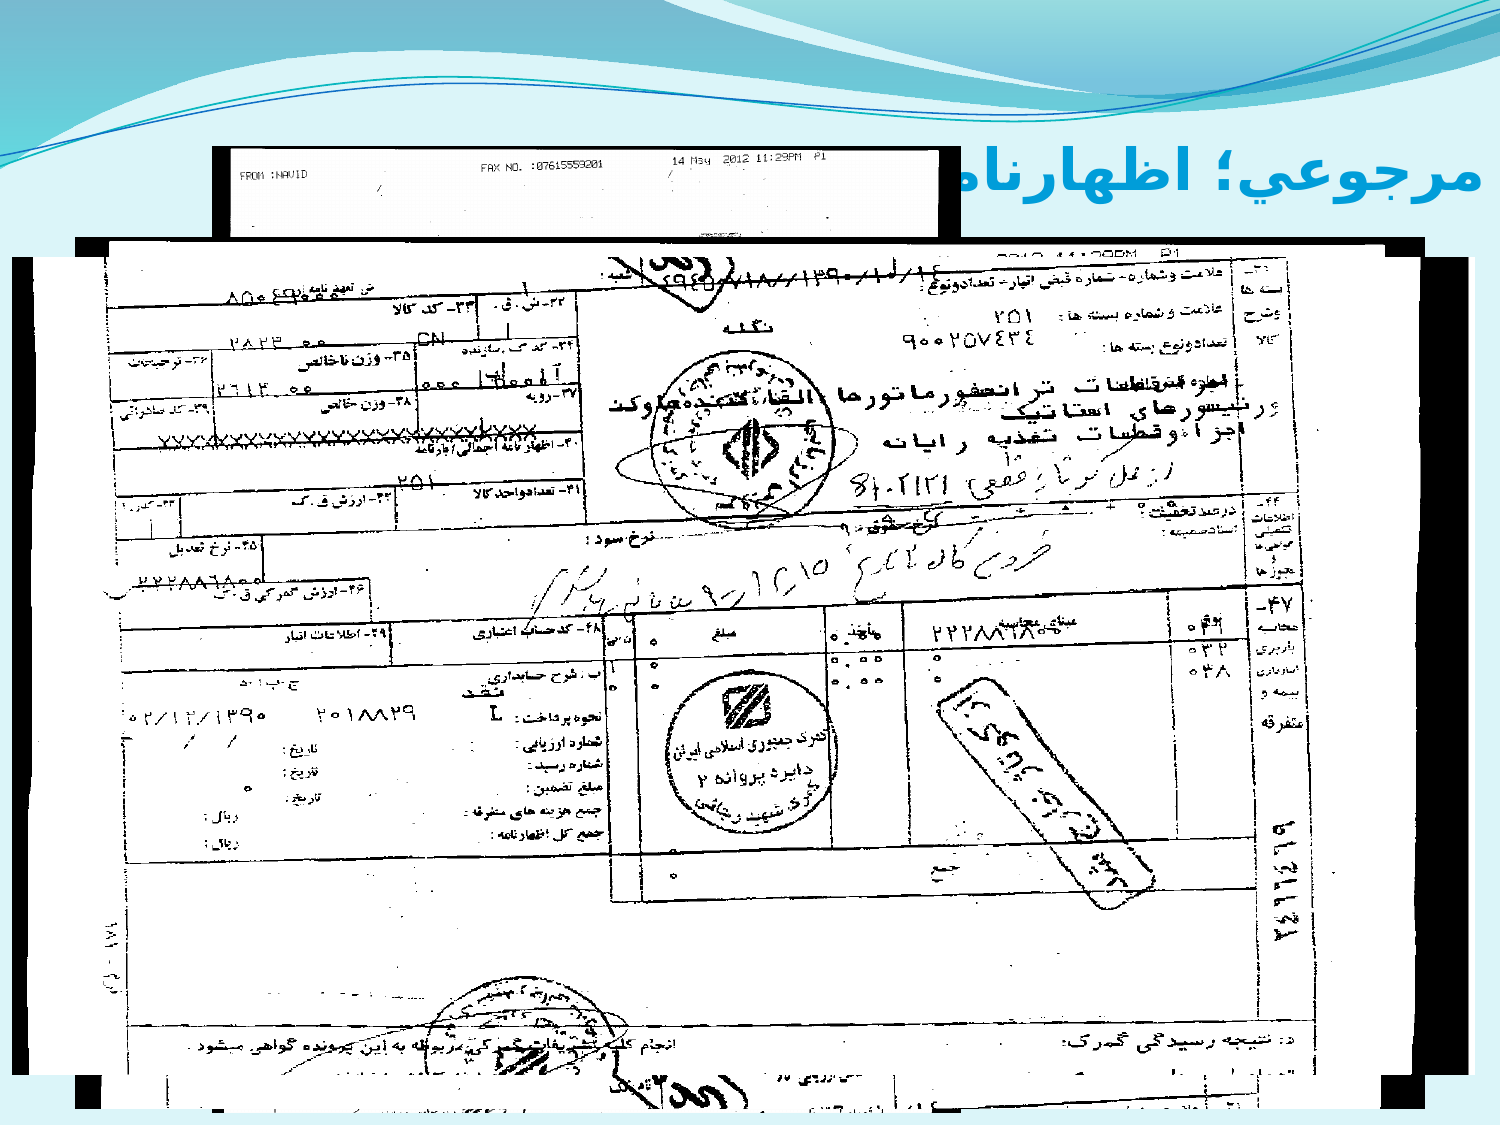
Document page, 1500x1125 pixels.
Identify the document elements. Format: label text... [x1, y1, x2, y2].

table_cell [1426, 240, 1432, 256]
table_cell http://www.edbi.ir [961, 149, 1416, 237]
picture [12, 146, 1476, 1076]
text_box مرجوعي؛ اظهارنامه [849, 124, 1500, 263]
picture [74, 1086, 1426, 1110]
